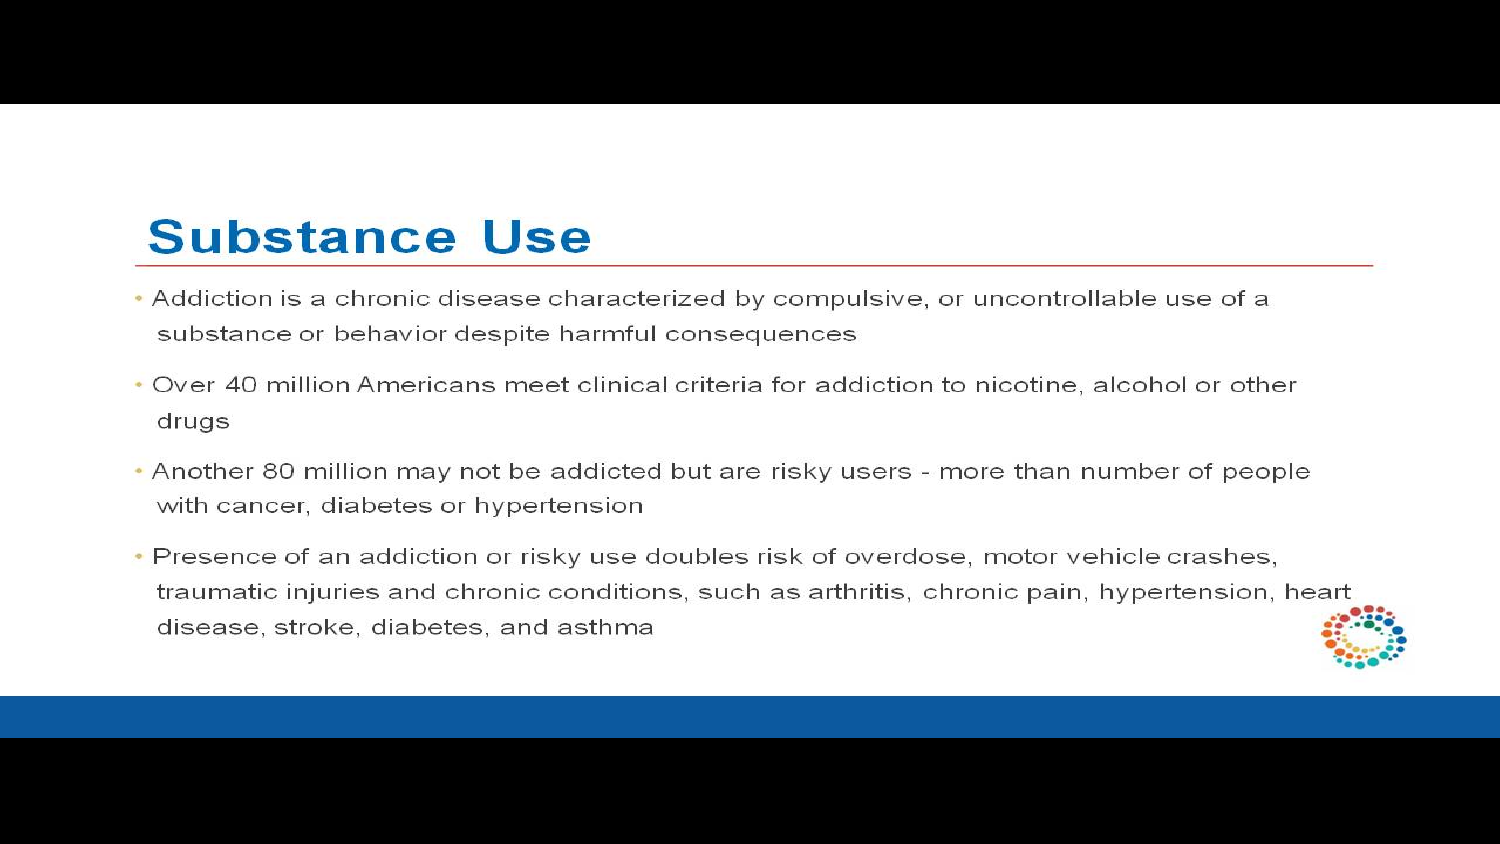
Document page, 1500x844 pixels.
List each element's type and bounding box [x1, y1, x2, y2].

picture [0, 104, 1500, 738]
